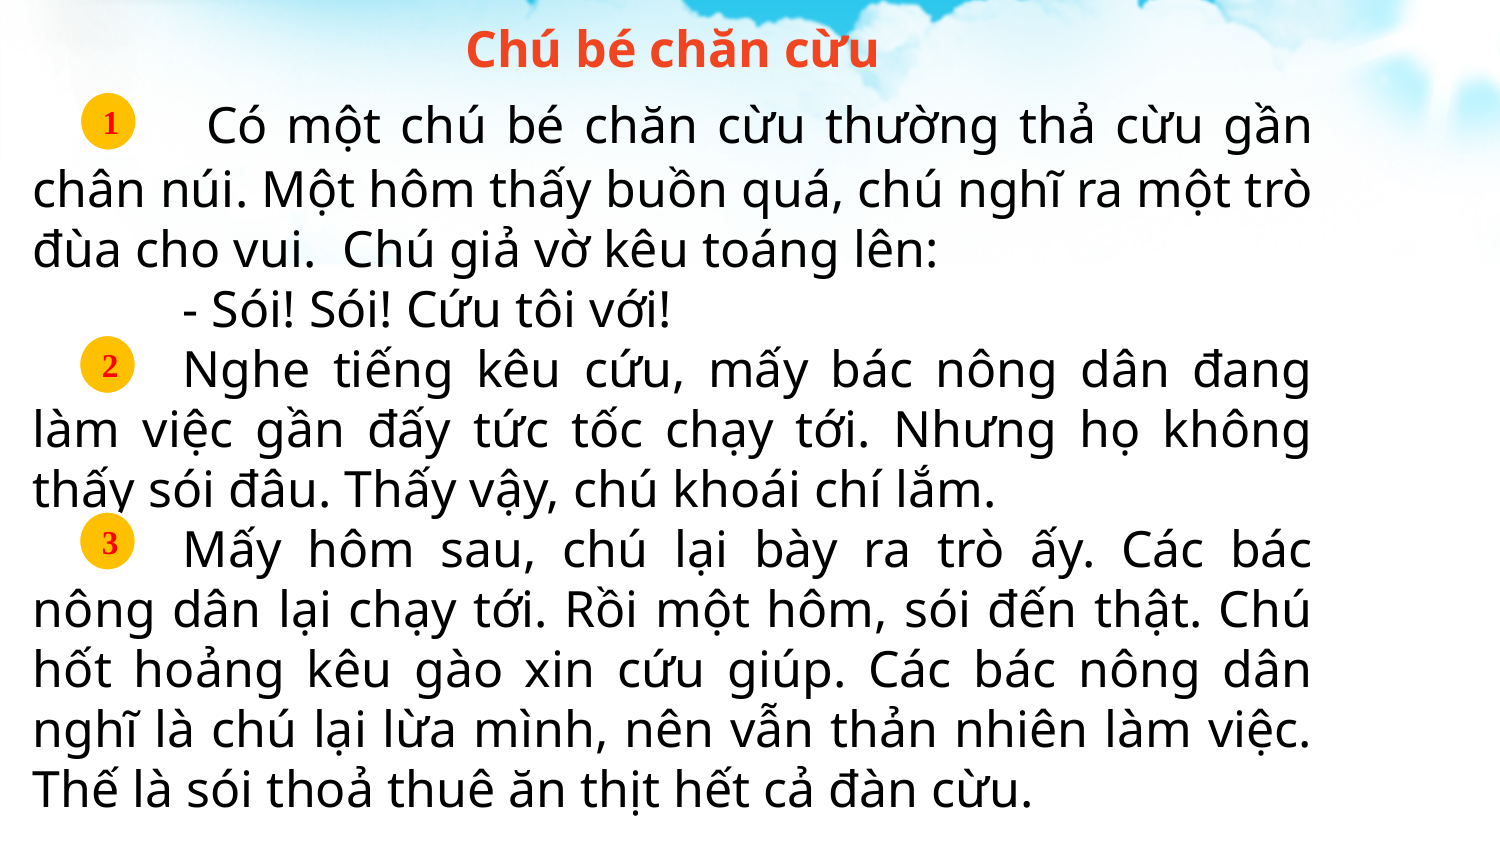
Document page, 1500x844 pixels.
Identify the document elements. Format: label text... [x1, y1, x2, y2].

text_box 3 [77, 509, 138, 573]
text_box 2 [77, 332, 138, 396]
text_box 1 [77, 89, 139, 153]
picture [0, 0, 1500, 400]
text_box Chú bé chăn cừu Có một chú bé chăn cừu thường thả cừu gần chân núi. Một hôm thấy buồn quá, chú nghĩ ra một trò đùa cho vui. Chú giả vờ kêu toáng lên: - Sói! Sói! Cứu tôi với! Nghe tiếng kêu cứu, mấy bác nông dân đang làm việc gần đấy tức tốc chạy tới. Nhưng họ không thấy sói đâu. Thấy vậy, chú khoái chí lắm. Mấy hôm sau, chú lại bày ra trò ấy. Các bác nông dân lại chạy tới. Rồi một hôm, sói đến thật. Chú hốt hoảng kêu gào xin cứu giúp. Các bác nông dân nghĩ là chú lại lừa mình, nên vẫn thản nhiên làm việc. Thế là sói thoả thuê ăn thịt hết cả đàn cừu. [18, 9, 1329, 825]
